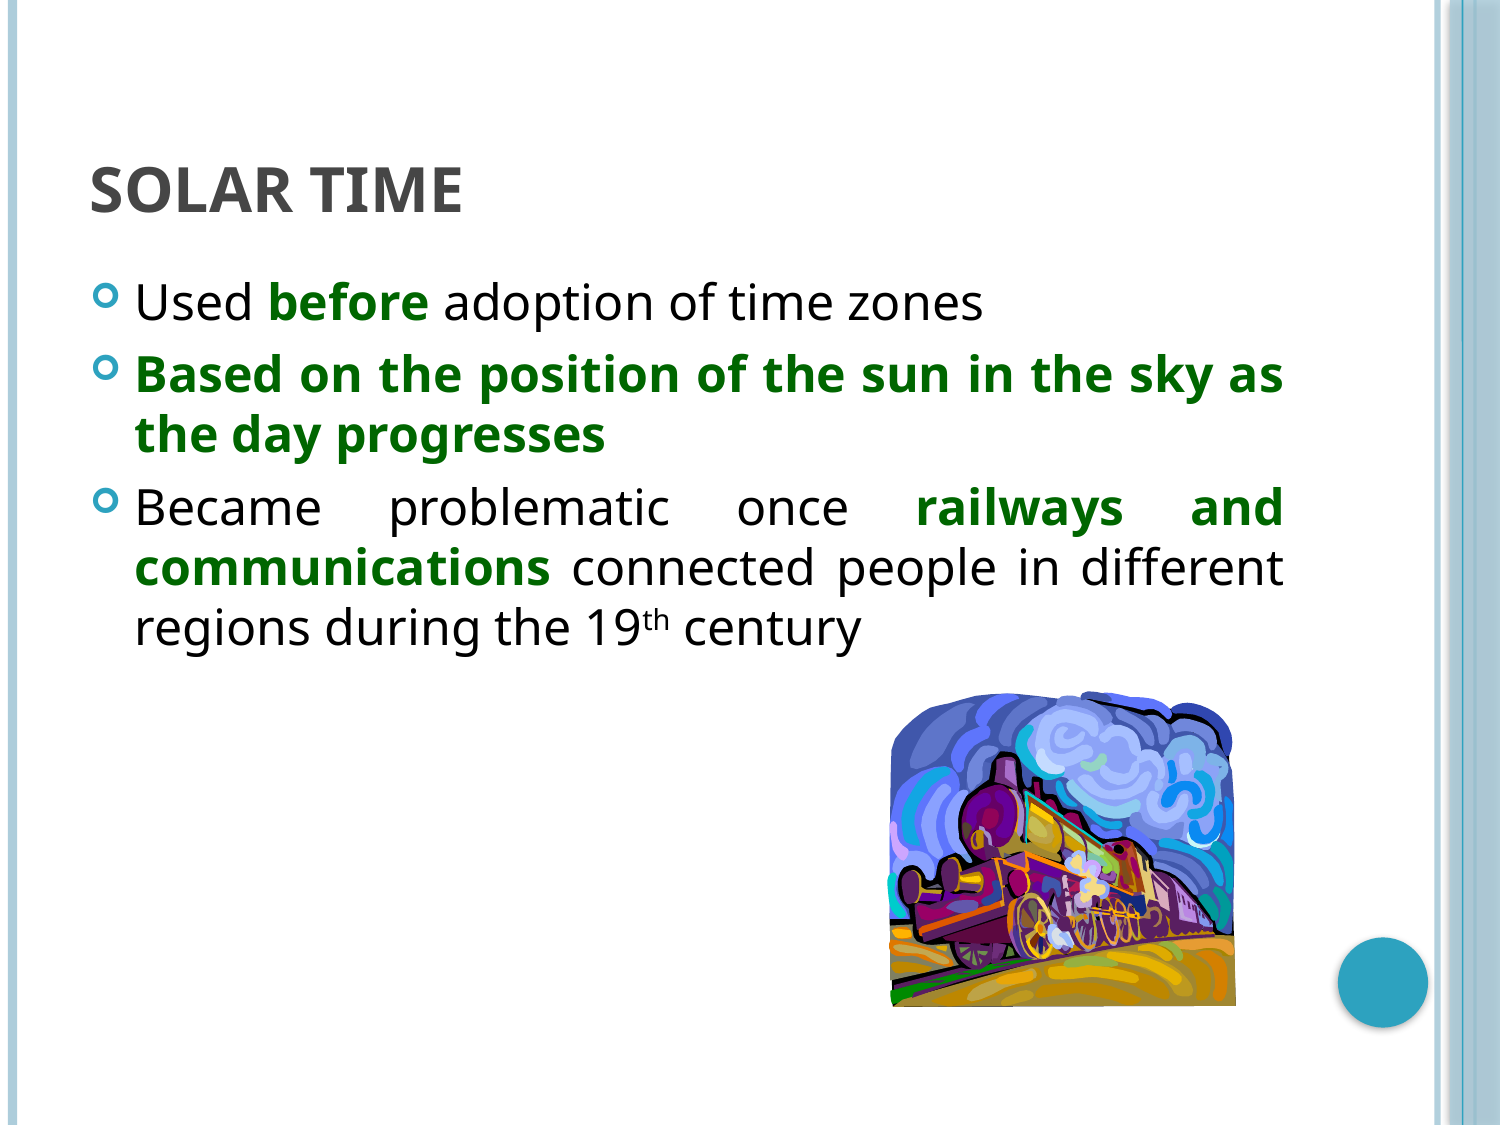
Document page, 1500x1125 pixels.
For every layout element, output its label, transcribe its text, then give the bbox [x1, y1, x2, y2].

picture [886, 686, 1240, 1012]
list Used before adoption of time zones Based on the position of the sun in the sky as the day progresses Became problematic once railways and communications connected people in different regions during the 19th century [74, 262, 1301, 1063]
title Solar Time [75, 45, 1300, 233]
